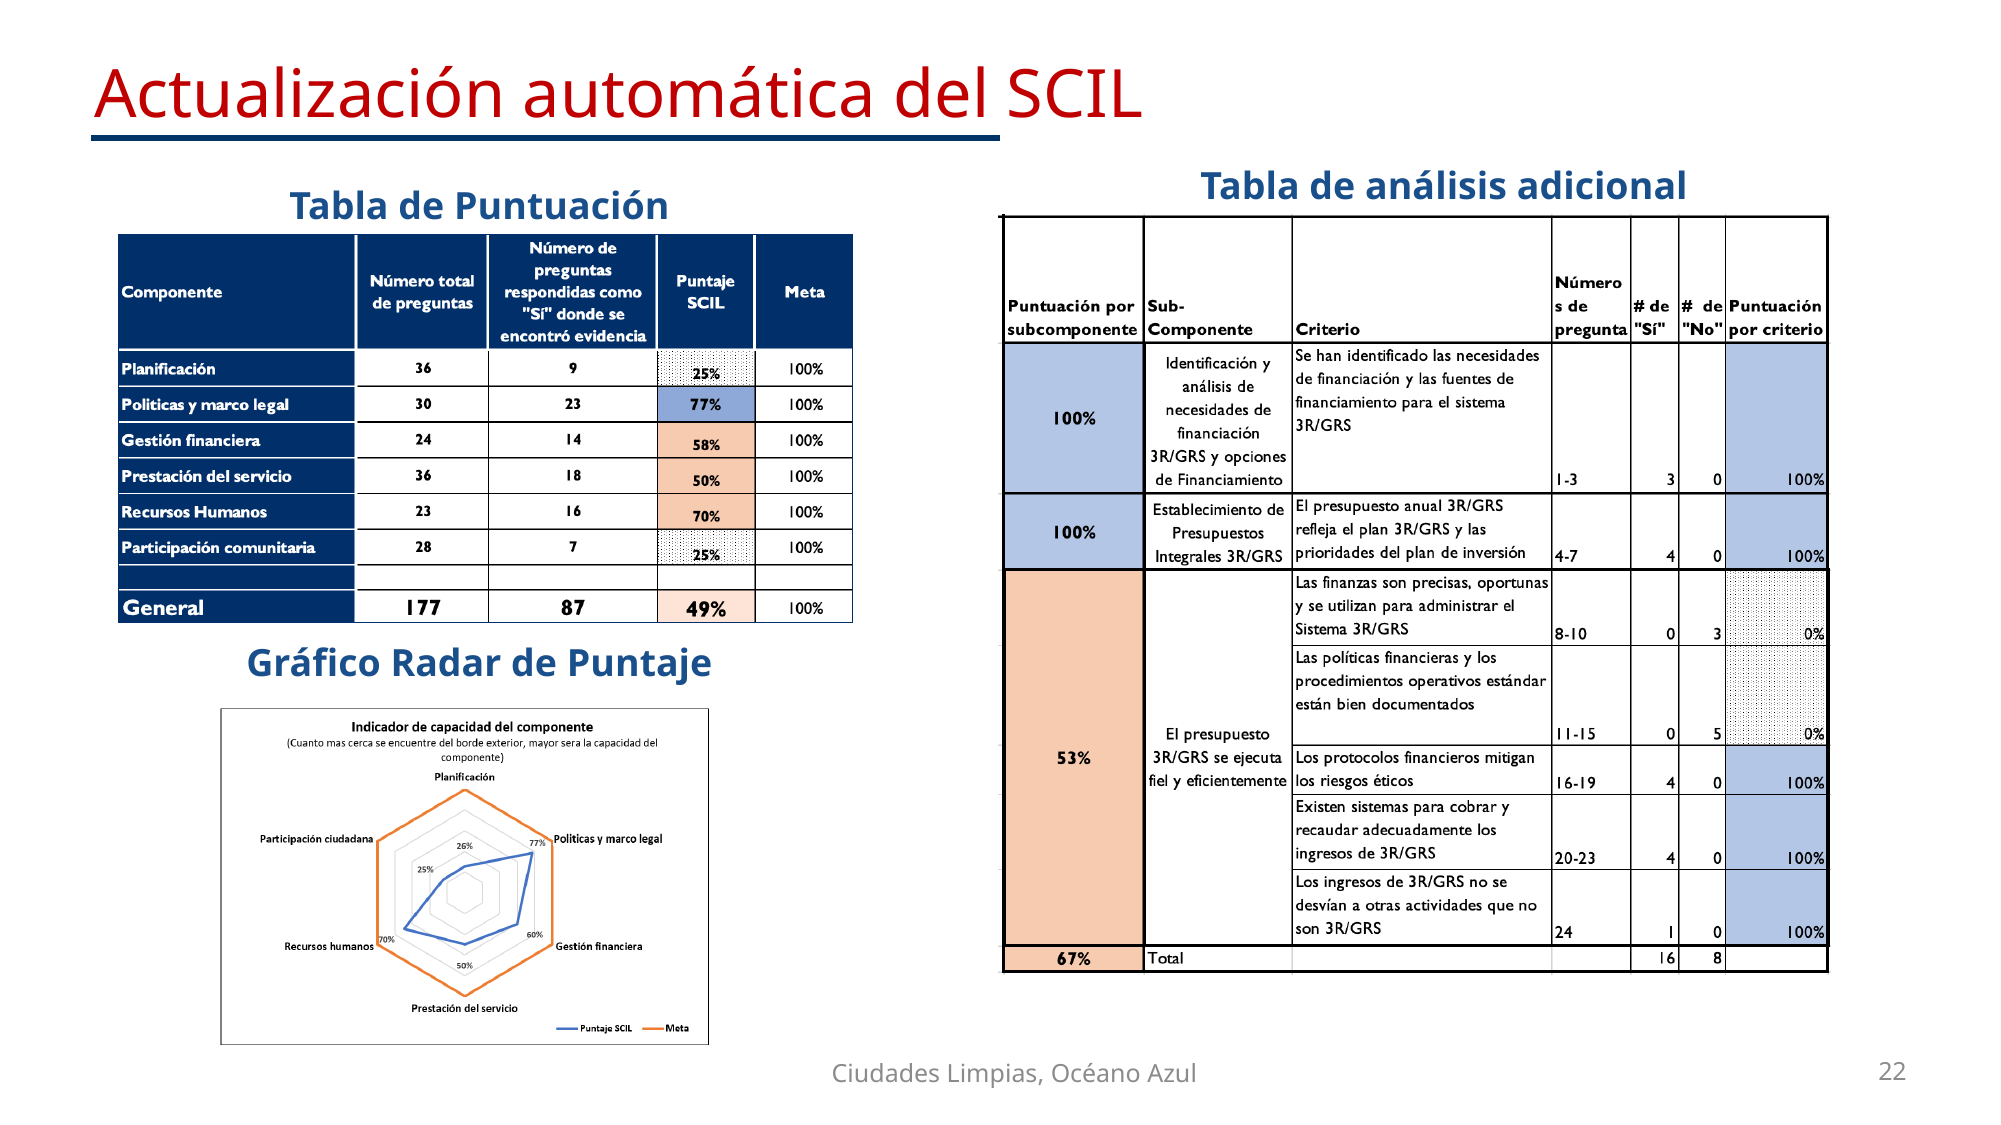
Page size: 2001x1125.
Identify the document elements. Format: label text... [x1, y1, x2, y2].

picture [118, 233, 853, 623]
footer Ciudades Limpias, Océano Azul [429, 1042, 1600, 1103]
picture [997, 214, 1831, 976]
text_box 22 [1830, 1042, 1955, 1103]
text_box Gráfico Radar de Puntaje [118, 631, 841, 692]
list Tabla de Puntuación [106, 170, 853, 235]
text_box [218, 705, 711, 1047]
text_box Tabla de análisis adicional [1083, 120, 1806, 212]
title Actualización automática del SCIL [79, 42, 1355, 139]
